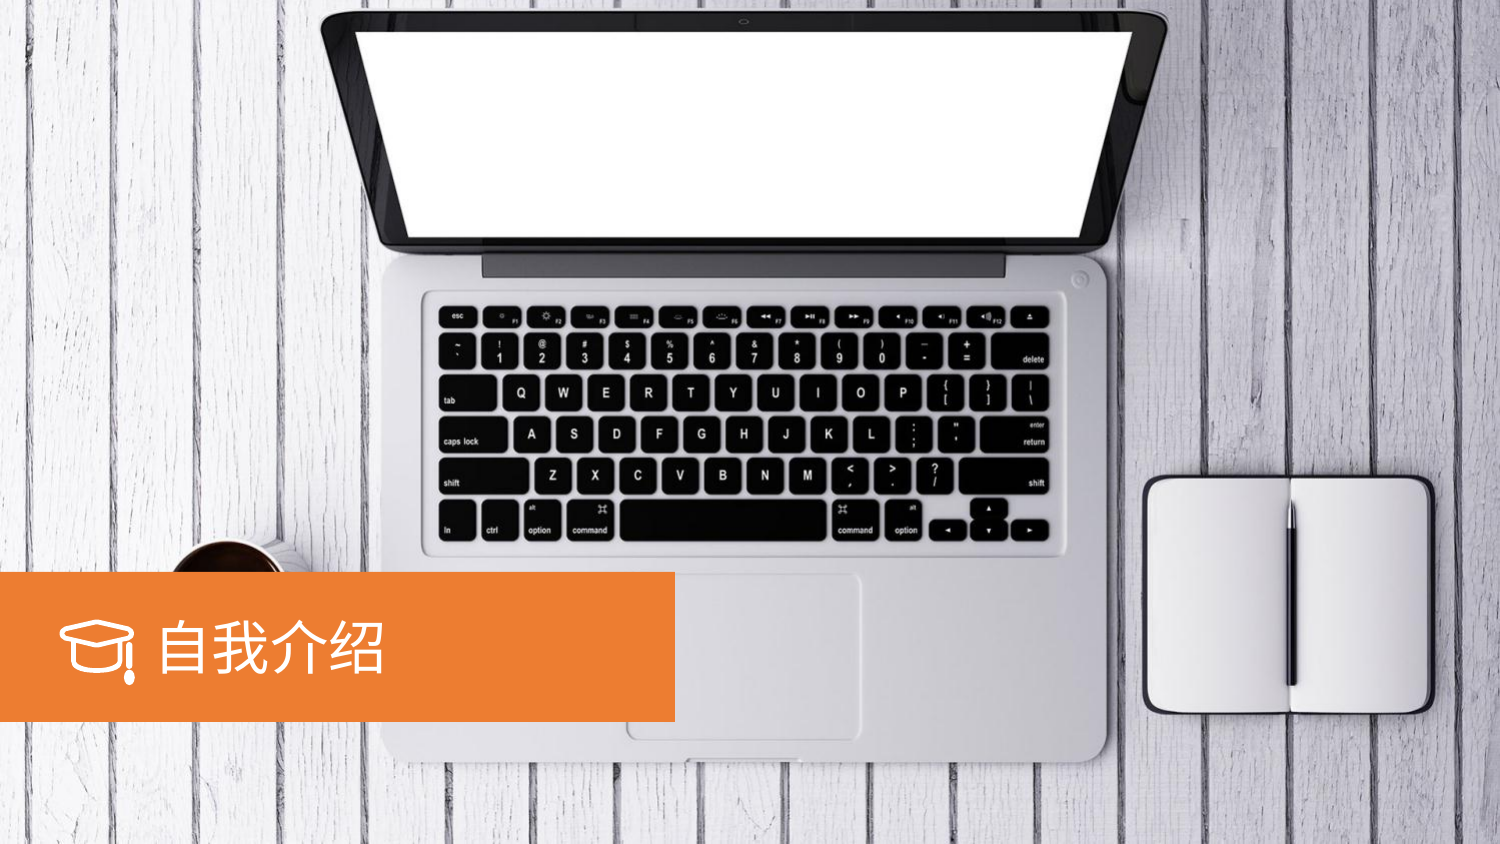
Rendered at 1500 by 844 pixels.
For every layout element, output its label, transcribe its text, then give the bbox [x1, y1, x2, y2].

picture [0, 0, 1500, 844]
text_box 自我介绍 [139, 603, 402, 689]
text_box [59, 619, 135, 685]
text_box [0, 570, 677, 724]
